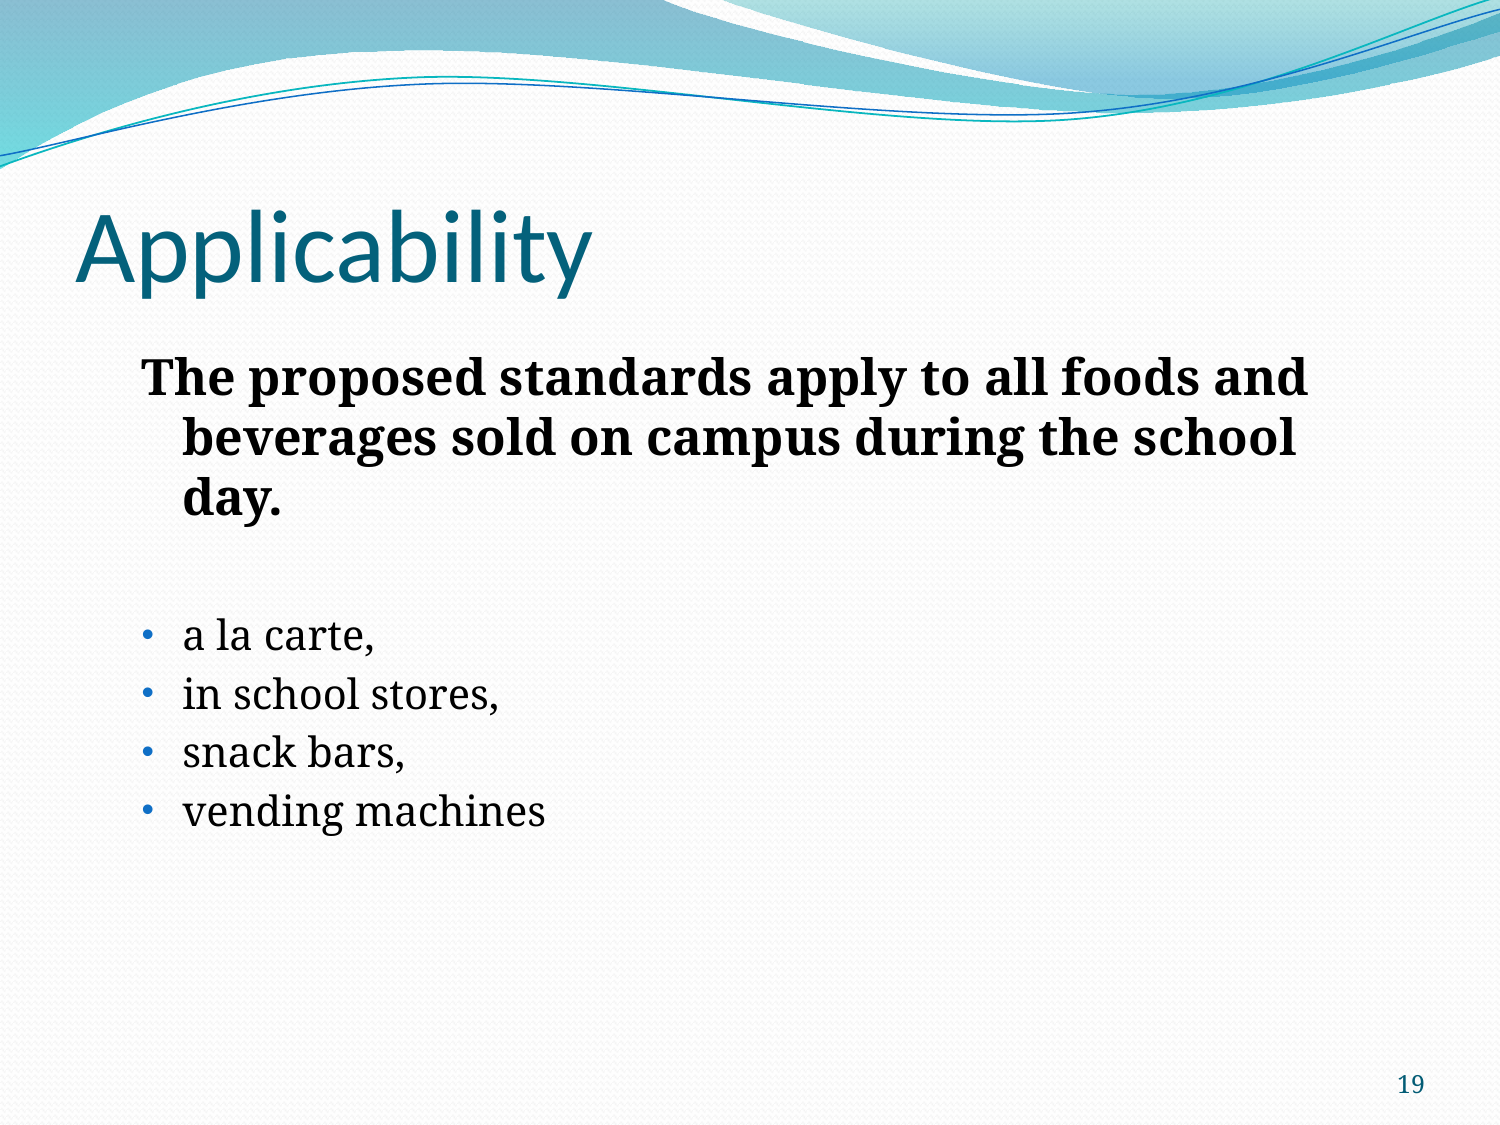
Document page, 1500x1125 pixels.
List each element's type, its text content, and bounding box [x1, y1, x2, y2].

list The proposed standards apply to all foods and beverages sold on campus during the school day. a la carte, in school stores, snack bars, vending machines [62, 337, 1413, 1058]
title Applicability [75, 115, 1425, 303]
slide_number 19 [1299, 1042, 1425, 1103]
